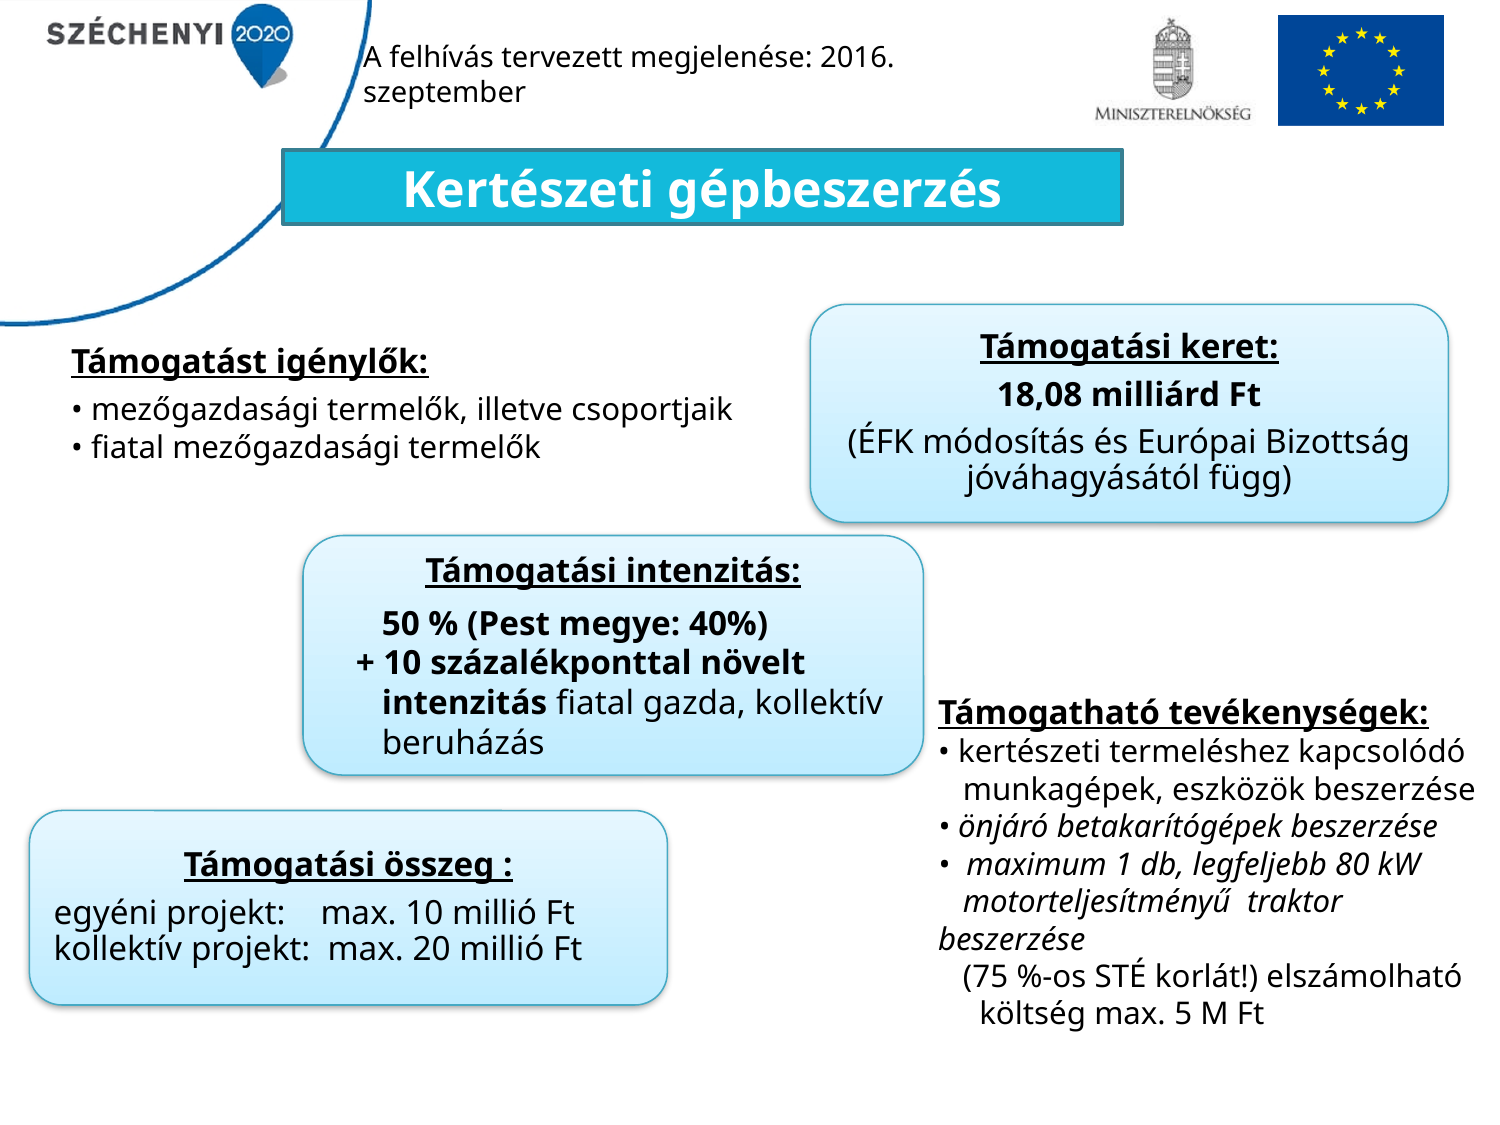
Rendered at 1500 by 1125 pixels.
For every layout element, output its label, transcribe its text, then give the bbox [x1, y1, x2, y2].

picture [1278, 15, 1444, 126]
text_box Támogatható tevékenységek: • kertészeti termeléshez kapcsolódó munkagépek, eszközök beszerzése • önjáró betakarítógépek beszerzése • maximum 1 db, legfeljebb 80 kW motorteljesítményű traktor beszerzése (75 %-os STÉ korlát!) elszámolható költség max. 5 M Ft [923, 688, 1500, 1039]
picture [0, 0, 372, 327]
picture [1092, 14, 1256, 126]
text_box Támogatási intenzitás: 50 % (Pest megye: 40%) + 10 százalékponttal növelt intenzitás fiatal gazda, kollektív beruházás [302, 534, 925, 776]
text_box Támogatást igénylők: • mezőgazdasági termelők, illetve csoportjaik • fiatal mezőgazdasági termelők [605, 337, 774, 472]
text_box A felhívás tervezett megjelenése: 2016. szeptember [348, 30, 1058, 116]
text_box Kertészeti gépbeszerzés [281, 148, 1124, 226]
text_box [16, 279, 601, 498]
text_box Támogatási keret: 18,08 milliárd Ft (ÉFK módosítás és Európai Bizottság jóváhagyásától függ) [809, 303, 1450, 524]
text_box Támogatási összeg : egyéni projekt: max. 10 millió Ft kollektív projekt: max. 20 millió Ft [28, 809, 669, 1006]
